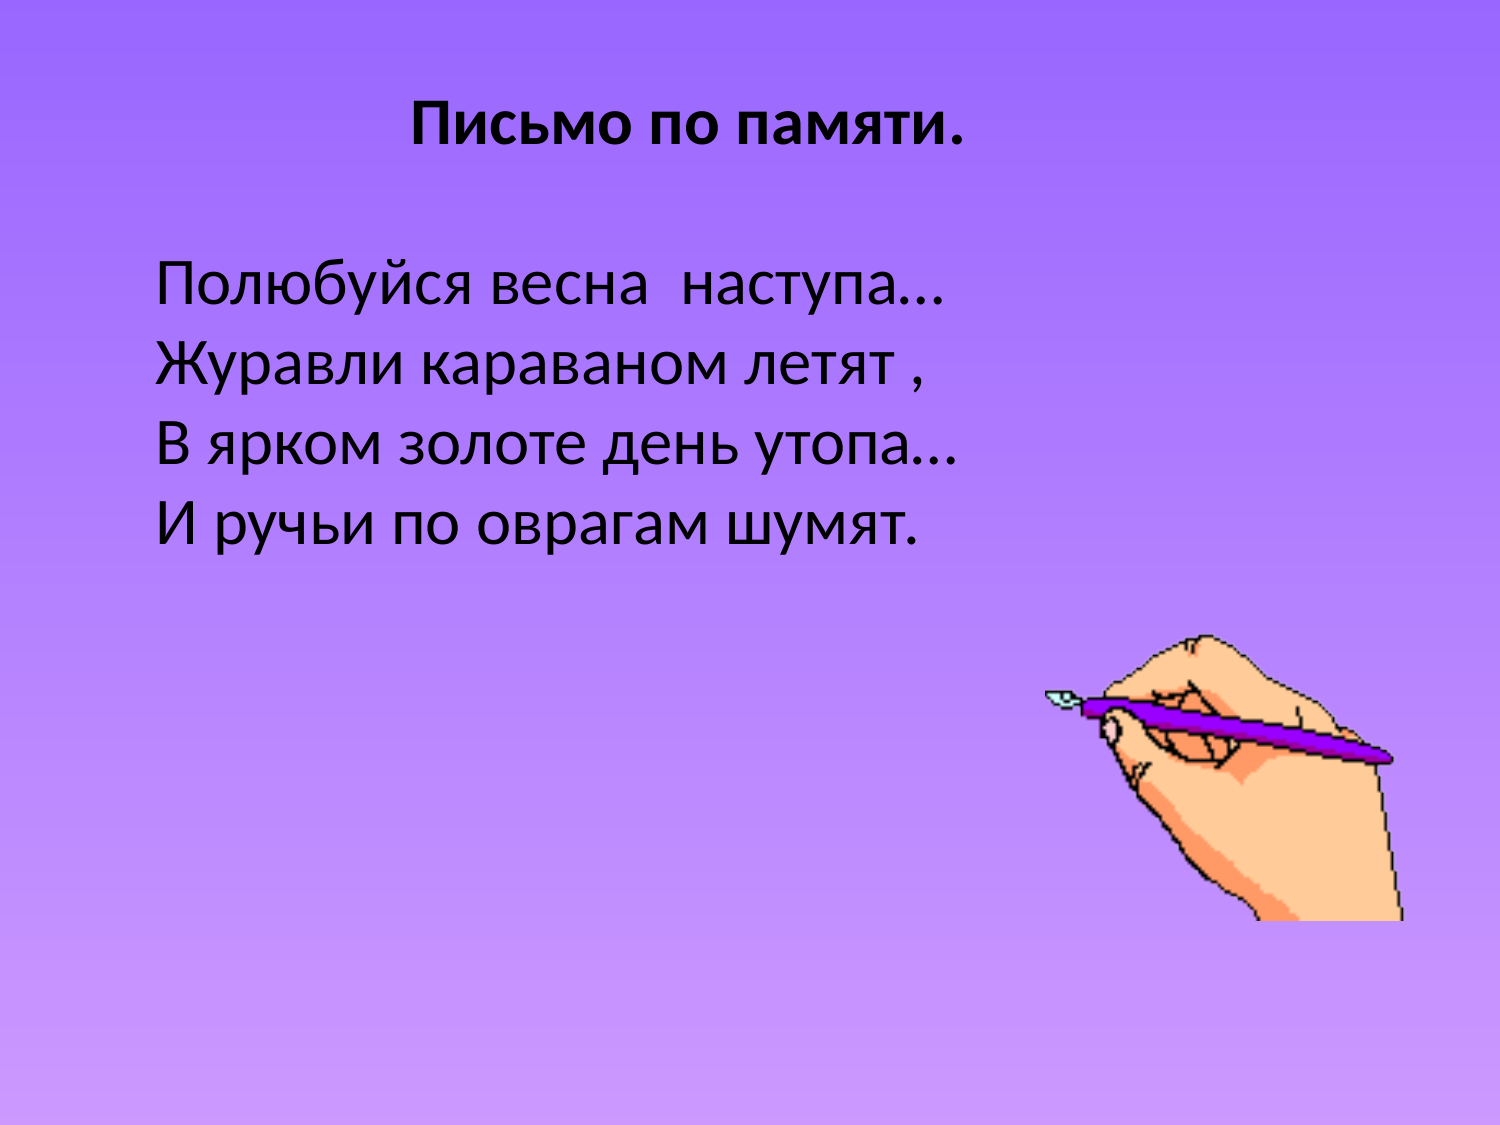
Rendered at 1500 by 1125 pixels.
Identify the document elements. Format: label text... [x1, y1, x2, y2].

text_box Письмо по памяти. Полюбуйся весна наступа… Журавли караваном летят , В ярком золоте день утопа… И ручьи по оврагам шумят. [140, 70, 1243, 565]
picture [1045, 609, 1451, 921]
